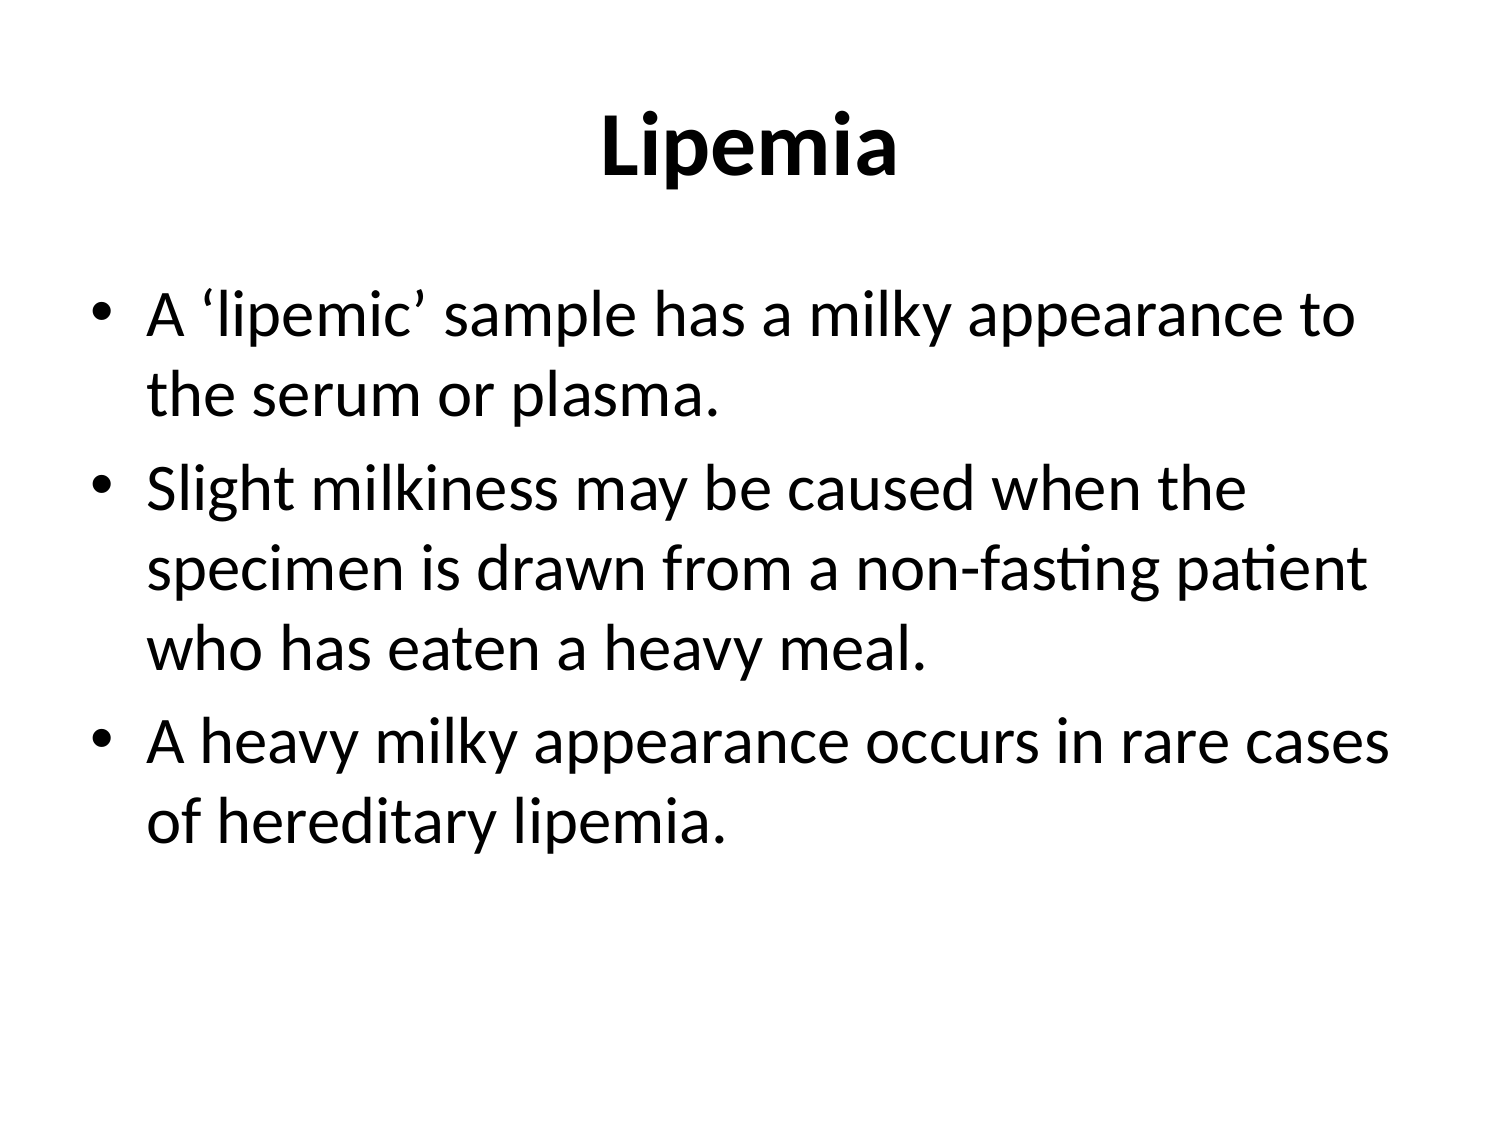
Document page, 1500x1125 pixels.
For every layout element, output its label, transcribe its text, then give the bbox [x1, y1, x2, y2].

title Lipemia [75, 45, 1425, 233]
list A ‘lipemic’ sample has a milky appearance to the serum or plasma. Slight milkiness may be caused when the specimen is drawn from a non-fasting patient who has eaten a heavy meal. A heavy milky appearance occurs in rare cases of hereditary lipemia. [75, 262, 1425, 1005]
